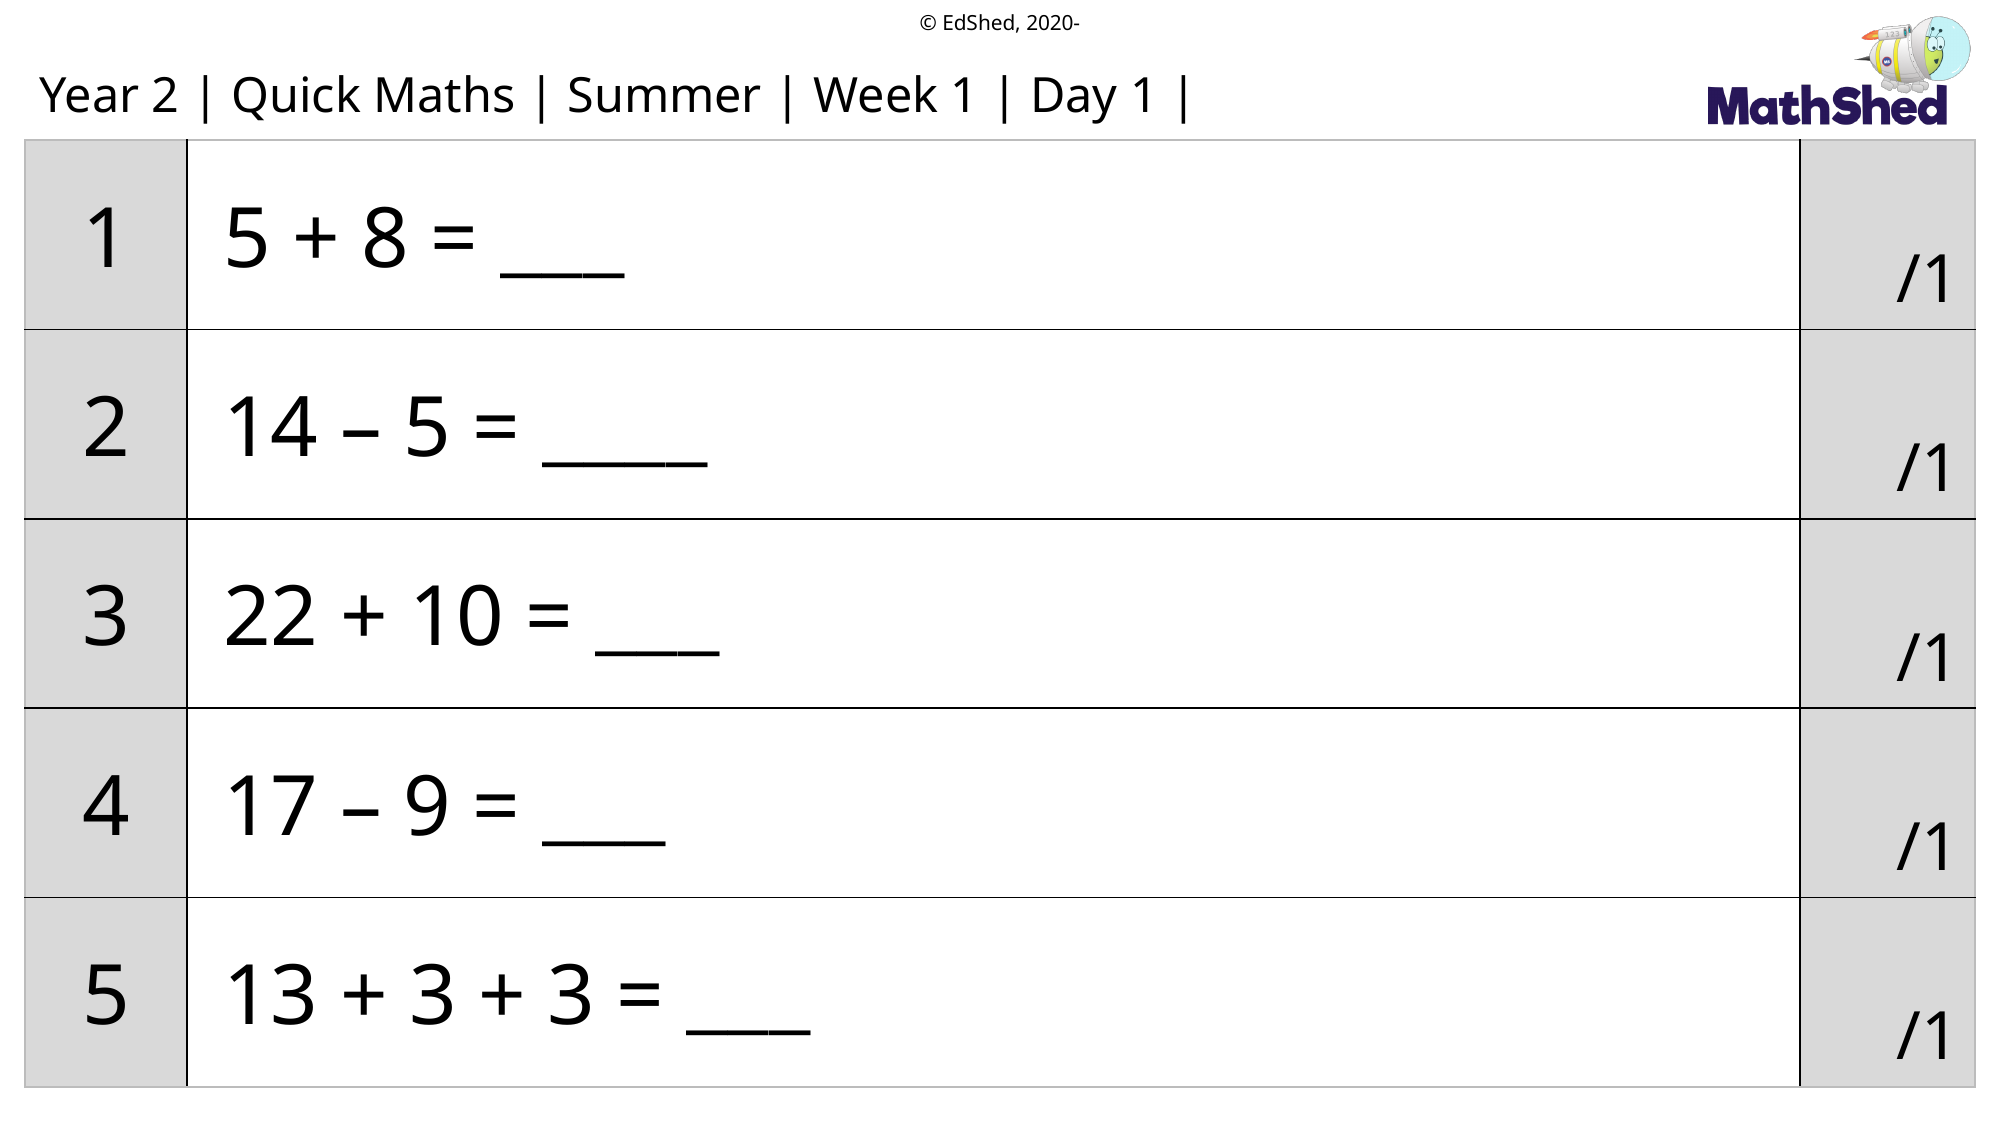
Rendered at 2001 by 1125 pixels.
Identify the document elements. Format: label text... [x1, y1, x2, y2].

table_cell /1 [1801, 898, 1974, 1086]
table_cell 3 [26, 520, 186, 707]
table_cell 13 + 3 + 3 = ___ [188, 898, 1799, 1086]
table_header /1 [1801, 141, 1974, 329]
table_cell /1 [1801, 330, 1974, 518]
picture [1708, 0, 1975, 125]
text_box © EdShed, 2020- [203, 2, 1708, 48]
table_cell 2 [26, 330, 186, 518]
table_cell 17 – 9 = ___ [188, 709, 1799, 897]
table_cell 22 + 10 = ___ [188, 520, 1799, 707]
subtitle Year 2 | Quick Maths | Summer | Week 1 | Day 1 | [24, 57, 1619, 133]
table_cell 5 [26, 898, 186, 1086]
table_cell 14 – 5 = ____ [188, 330, 1799, 518]
table_cell /1 [1801, 709, 1974, 897]
table_cell /1 [1801, 520, 1974, 707]
table_header 1 [26, 141, 186, 329]
table_header 5 + 8 = ___ [188, 141, 1799, 329]
table_cell 4 [26, 709, 186, 897]
